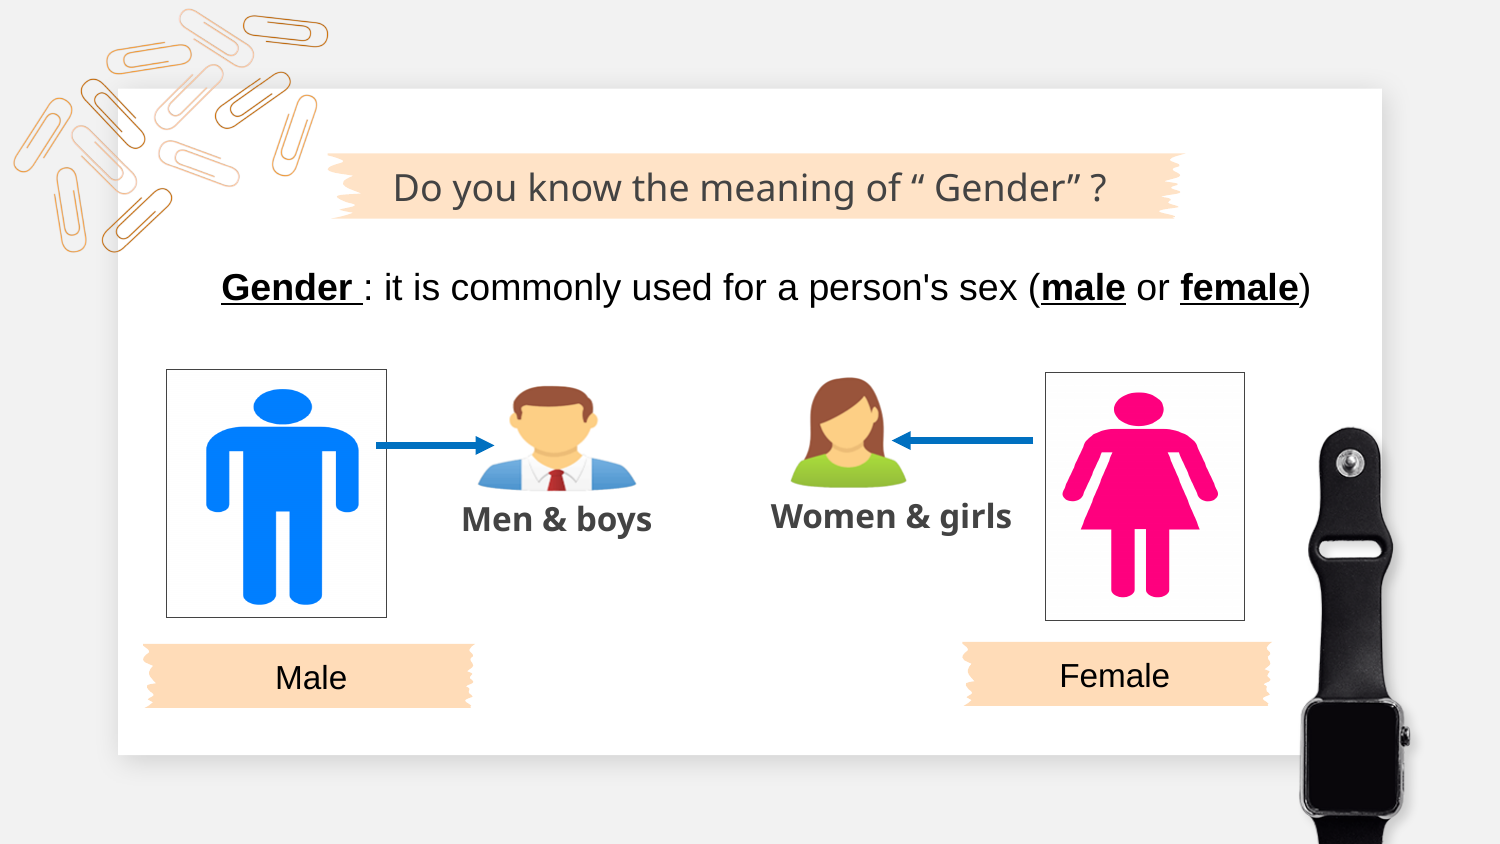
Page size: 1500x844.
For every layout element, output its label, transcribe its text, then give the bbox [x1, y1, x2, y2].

picture [763, 362, 934, 513]
text_box Women & girls [733, 482, 1039, 549]
picture [166, 368, 387, 618]
text_box Male [143, 643, 476, 708]
text_box Men & boys [398, 484, 715, 551]
picture [439, 368, 674, 513]
picture [1045, 371, 1246, 621]
picture [0, 0, 382, 324]
title Do you know the meaning of “ Gender” ? [223, 139, 1277, 234]
picture [1251, 398, 1448, 844]
text_box Female [962, 641, 1273, 706]
text_box Gender : it is commonly used for a person's sex (male or female) [206, 255, 1341, 316]
